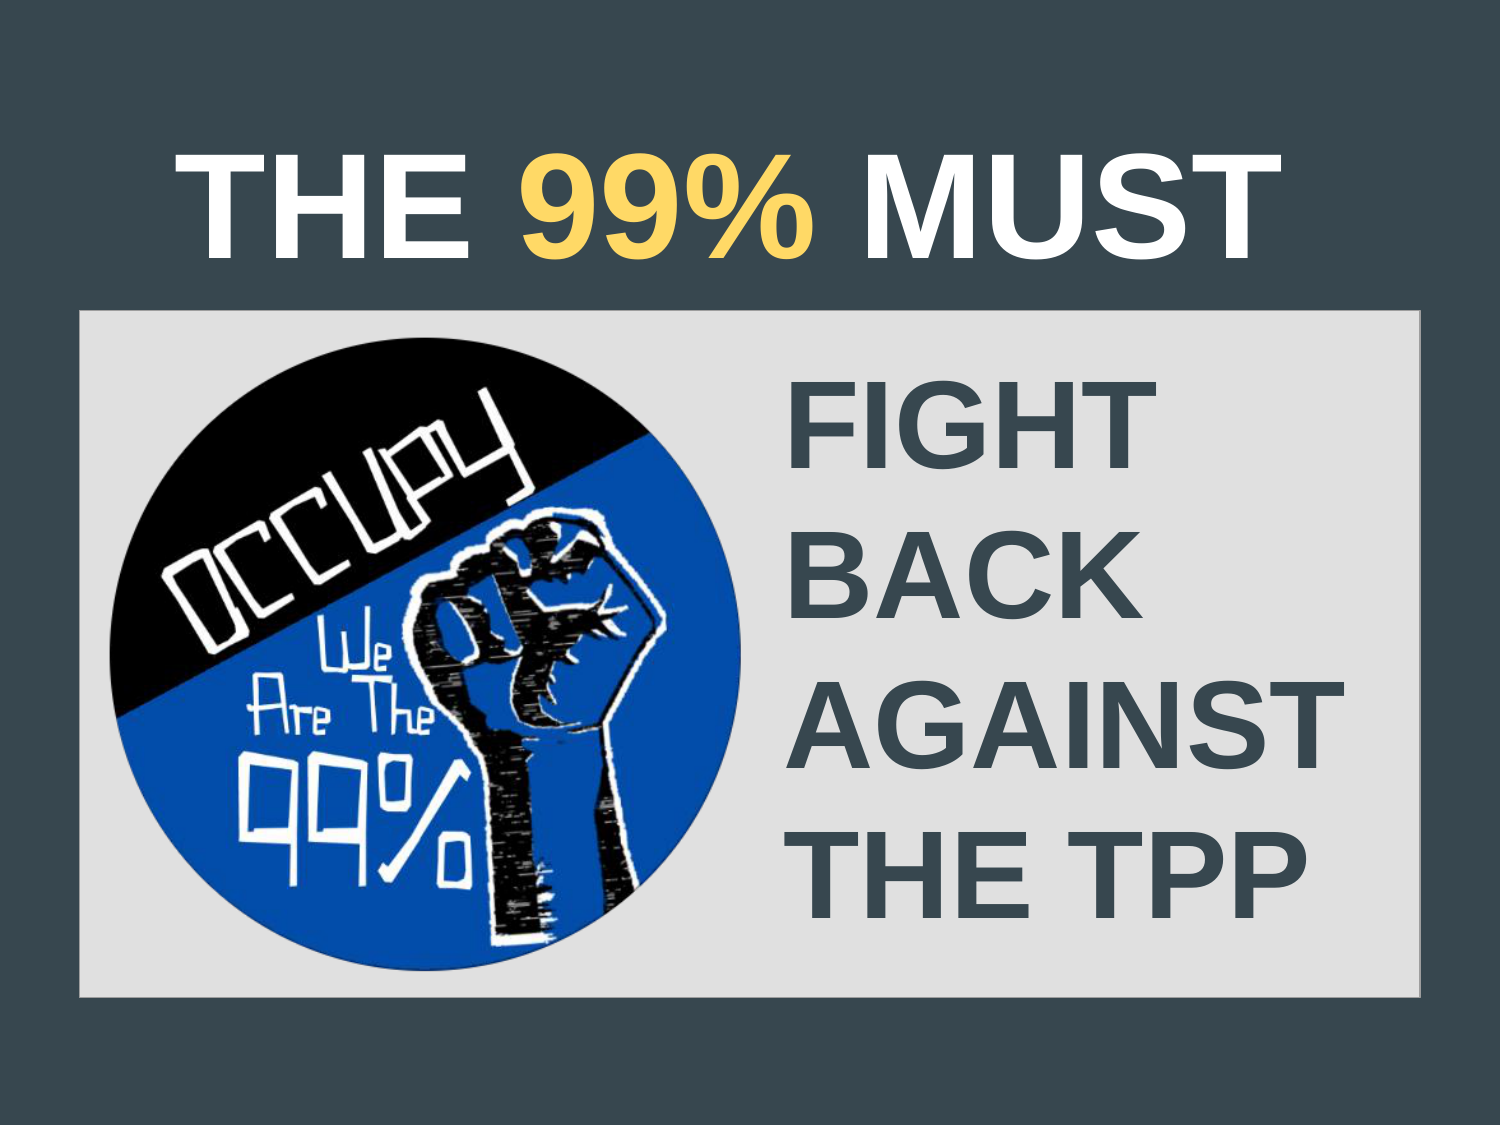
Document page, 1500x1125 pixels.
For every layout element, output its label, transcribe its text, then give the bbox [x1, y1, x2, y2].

text_box FIGHT BACK AGAINST THE TPP [768, 328, 1421, 981]
title THE 99% MUST [79, 117, 1421, 280]
text_box [79, 310, 1421, 998]
picture [105, 334, 747, 975]
